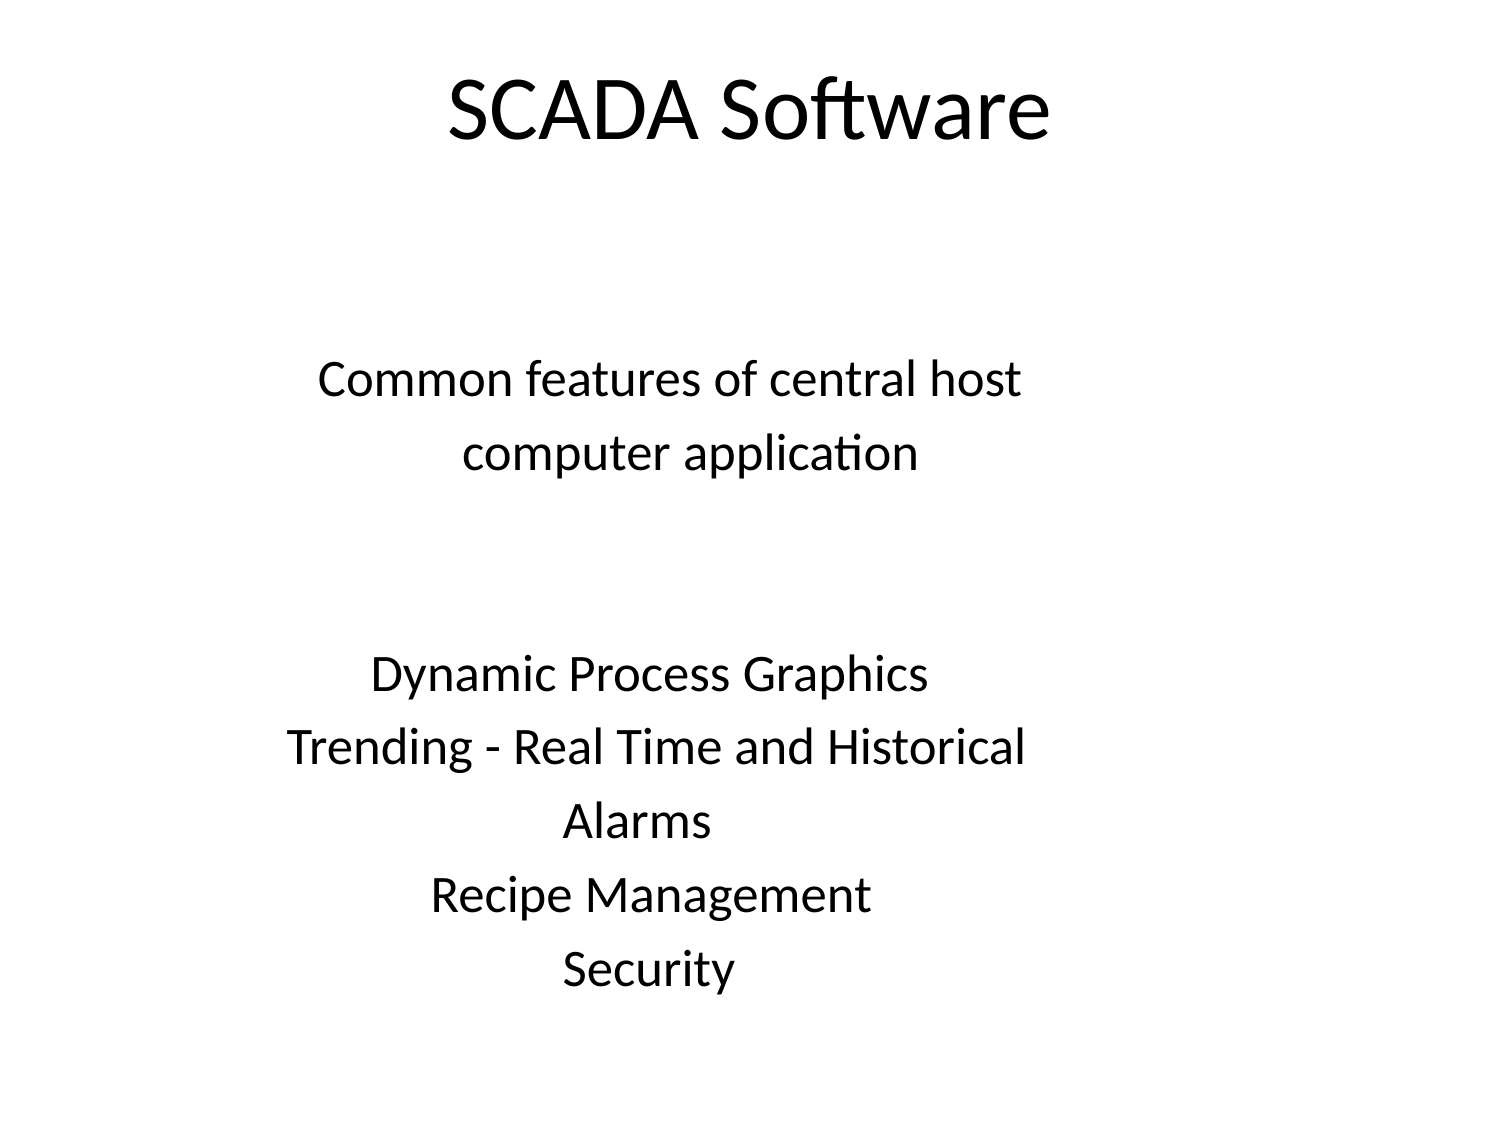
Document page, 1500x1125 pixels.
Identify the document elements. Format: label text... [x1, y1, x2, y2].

list Common features of central host computer application Dynamic Process Graphics Trending - Real Time and Historical Alarms Recipe Management Security [75, 262, 1425, 1005]
title SCADA Software [75, 37, 1425, 168]
